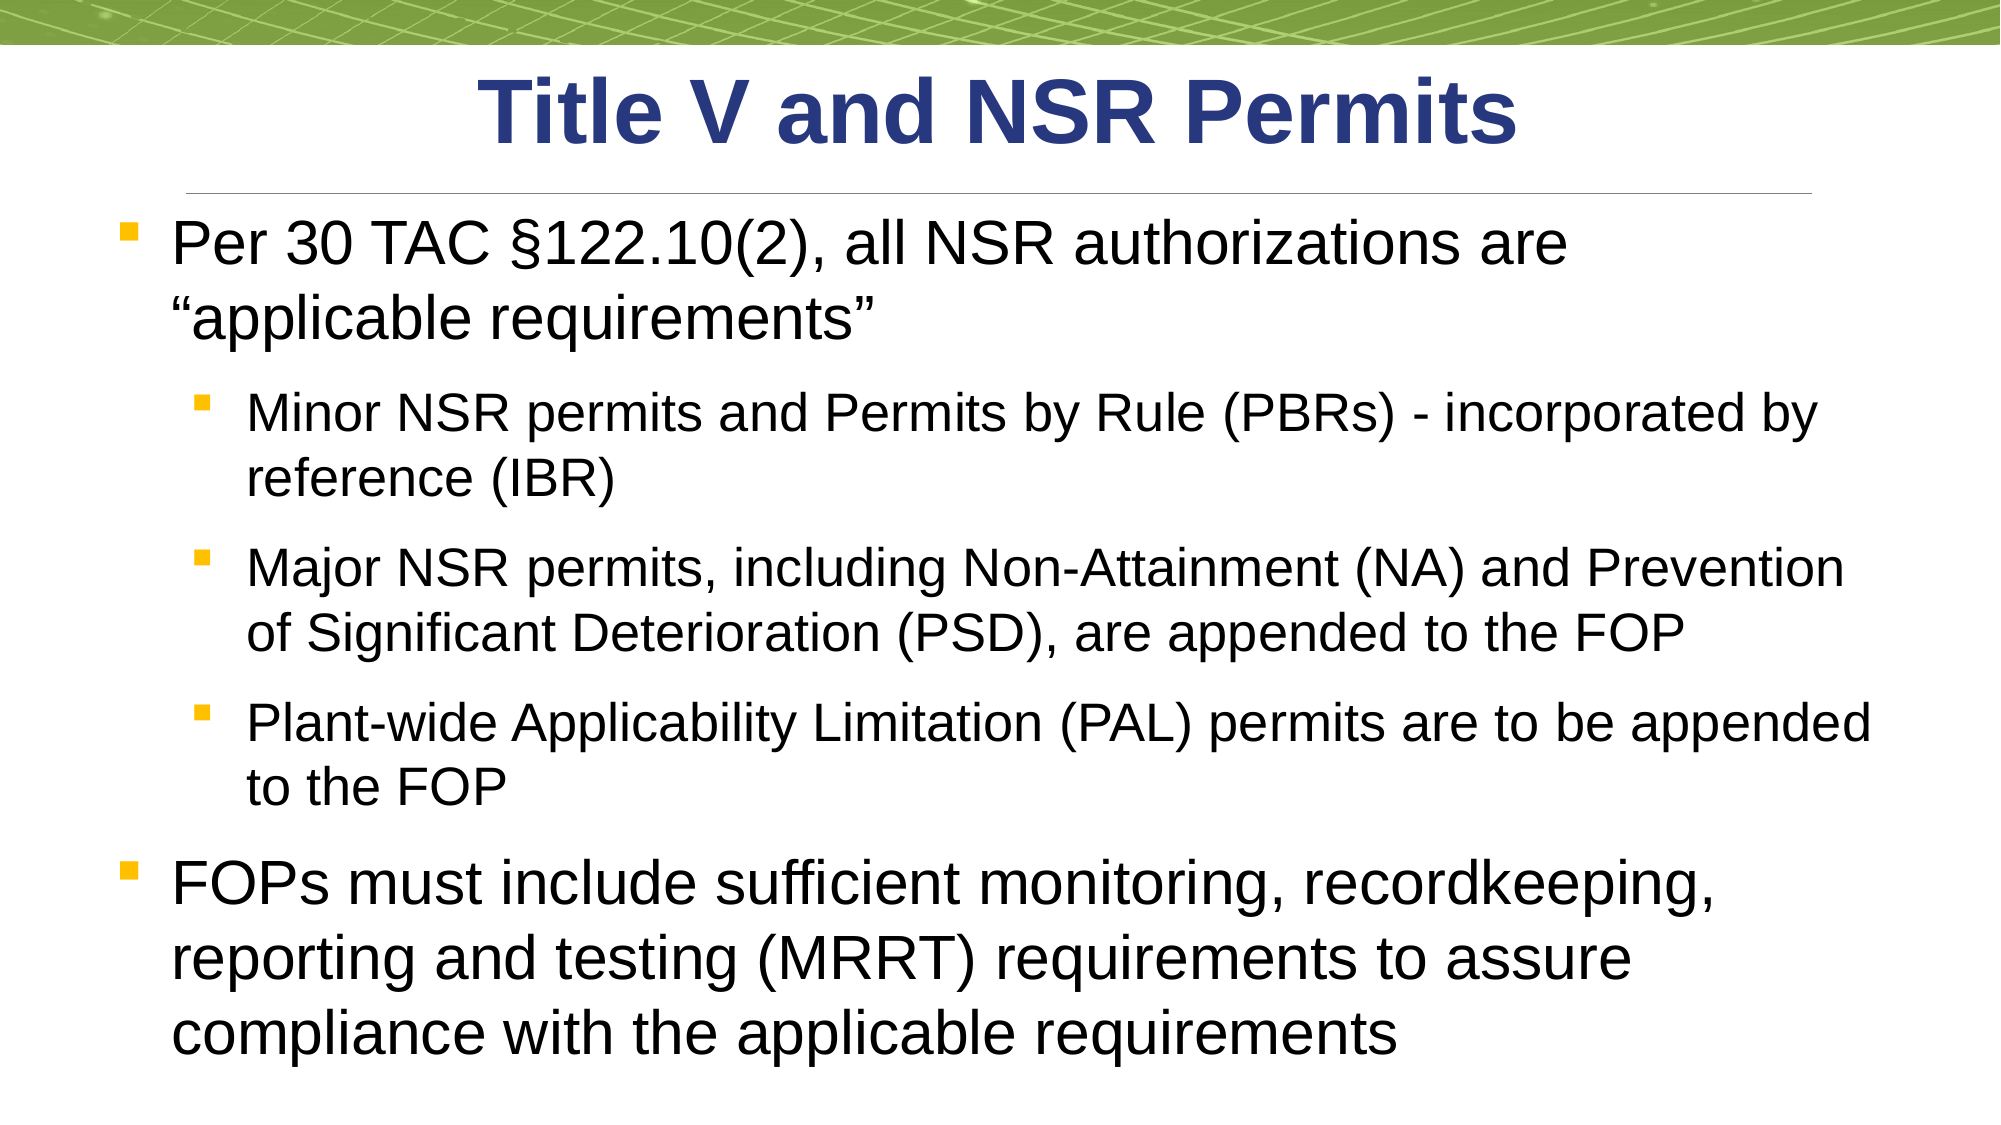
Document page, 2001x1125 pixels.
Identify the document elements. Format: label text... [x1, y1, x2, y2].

picture [0, 0, 2000, 45]
list Per 30 TAC §122.10(2), all NSR authorizations are “applicable requirements” Minor NSR permits and Permits by Rule (PBRs) - incorporated by reference (IBR) Major NSR permits, including Non-Attainment (NA) and Prevention of Significant Deterioration (PSD), are appended to the FOP Plant-wide Applicability Limitation (PAL) permits are to be appended to the FOP FOPs must include sufficient monitoring, recordkeeping, reporting and testing (MRRT) requirements to assure compliance with the applicable requirements [99, 194, 1898, 1078]
title Title V and NSR Permits [99, 56, 1898, 177]
